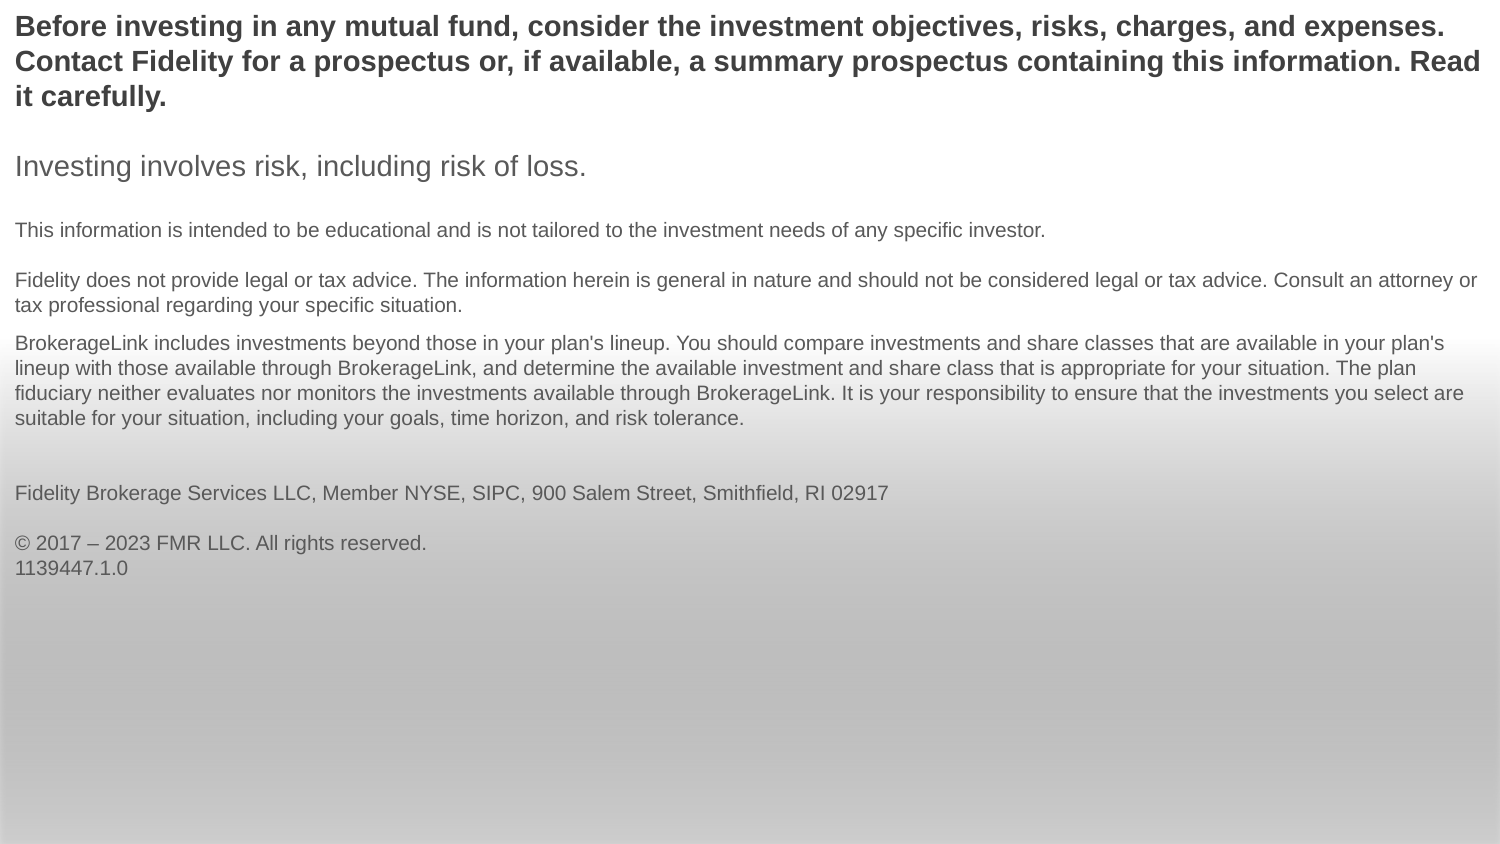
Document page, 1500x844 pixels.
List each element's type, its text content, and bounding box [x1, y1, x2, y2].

text_box Before investing in any mutual fund, consider the investment objectives, risks, charges, and expenses. Contact Fidelity for a prospectus or, if available, a summary prospectus containing this information. Read it carefully. Investing involves risk, including risk of loss. This information is intended to be educational and is not tailored to the investment needs of any specific investor. Fidelity does not provide legal or tax advice. The information herein is general in nature and should not be considered legal or tax advice. Consult an attorney or tax professional regarding your specific situation. BrokerageLink includes investments beyond those in your plan's lineup. You should compare investments and share classes that are available in your plan's lineup with those available through BrokerageLink, and determine the available investment and share class that is appropriate for your situation. The plan fiduciary neither evaluates nor monitors the investments available through BrokerageLink. It is your responsibility to ensure that the investments you select are suitable for your situation, including your goals, time horizon, and risk tolerance. Fidelity Brokerage Services LLC, Member NYSE, SIPC, 900 Salem Street, Smithfield, RI 02917 © 2017 – 2023 FMR LLC. All rights reserved. 1139447.1.0 [0, 0, 1500, 712]
